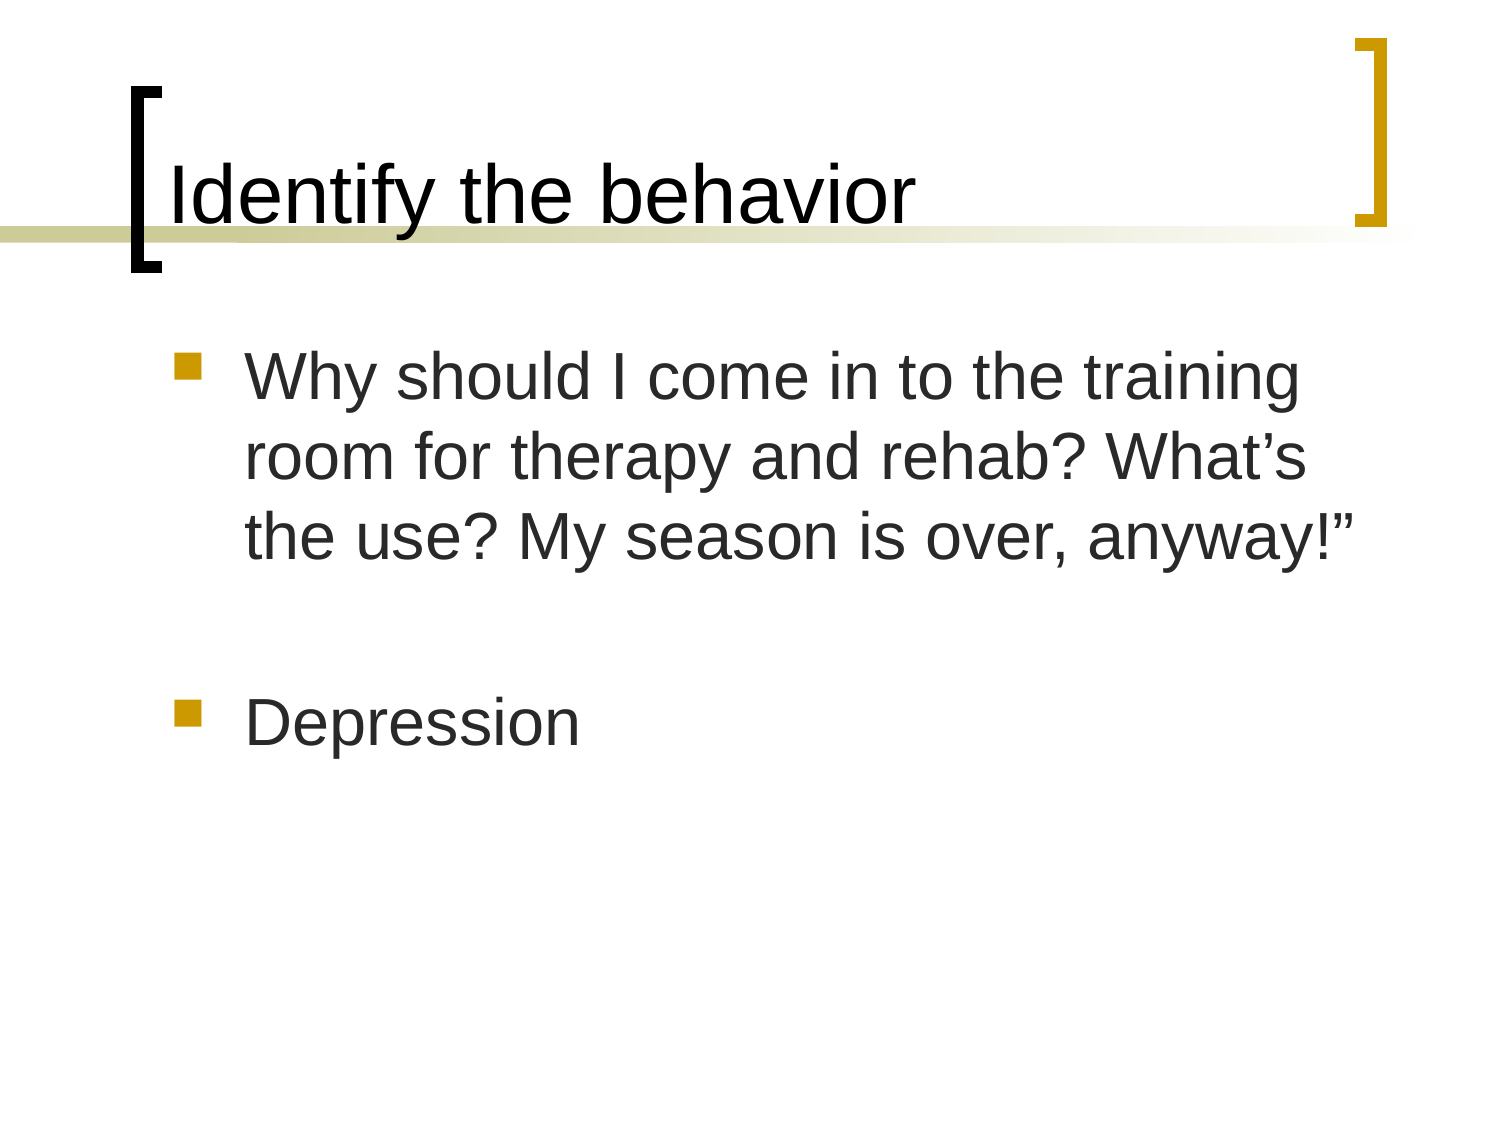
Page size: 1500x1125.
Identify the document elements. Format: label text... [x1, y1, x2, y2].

list Why should I come in to the training room for therapy and rehab? What’s the use? My season is over, anyway!” Depression [155, 324, 1413, 1001]
title Identify the behavior [152, 15, 1328, 248]
